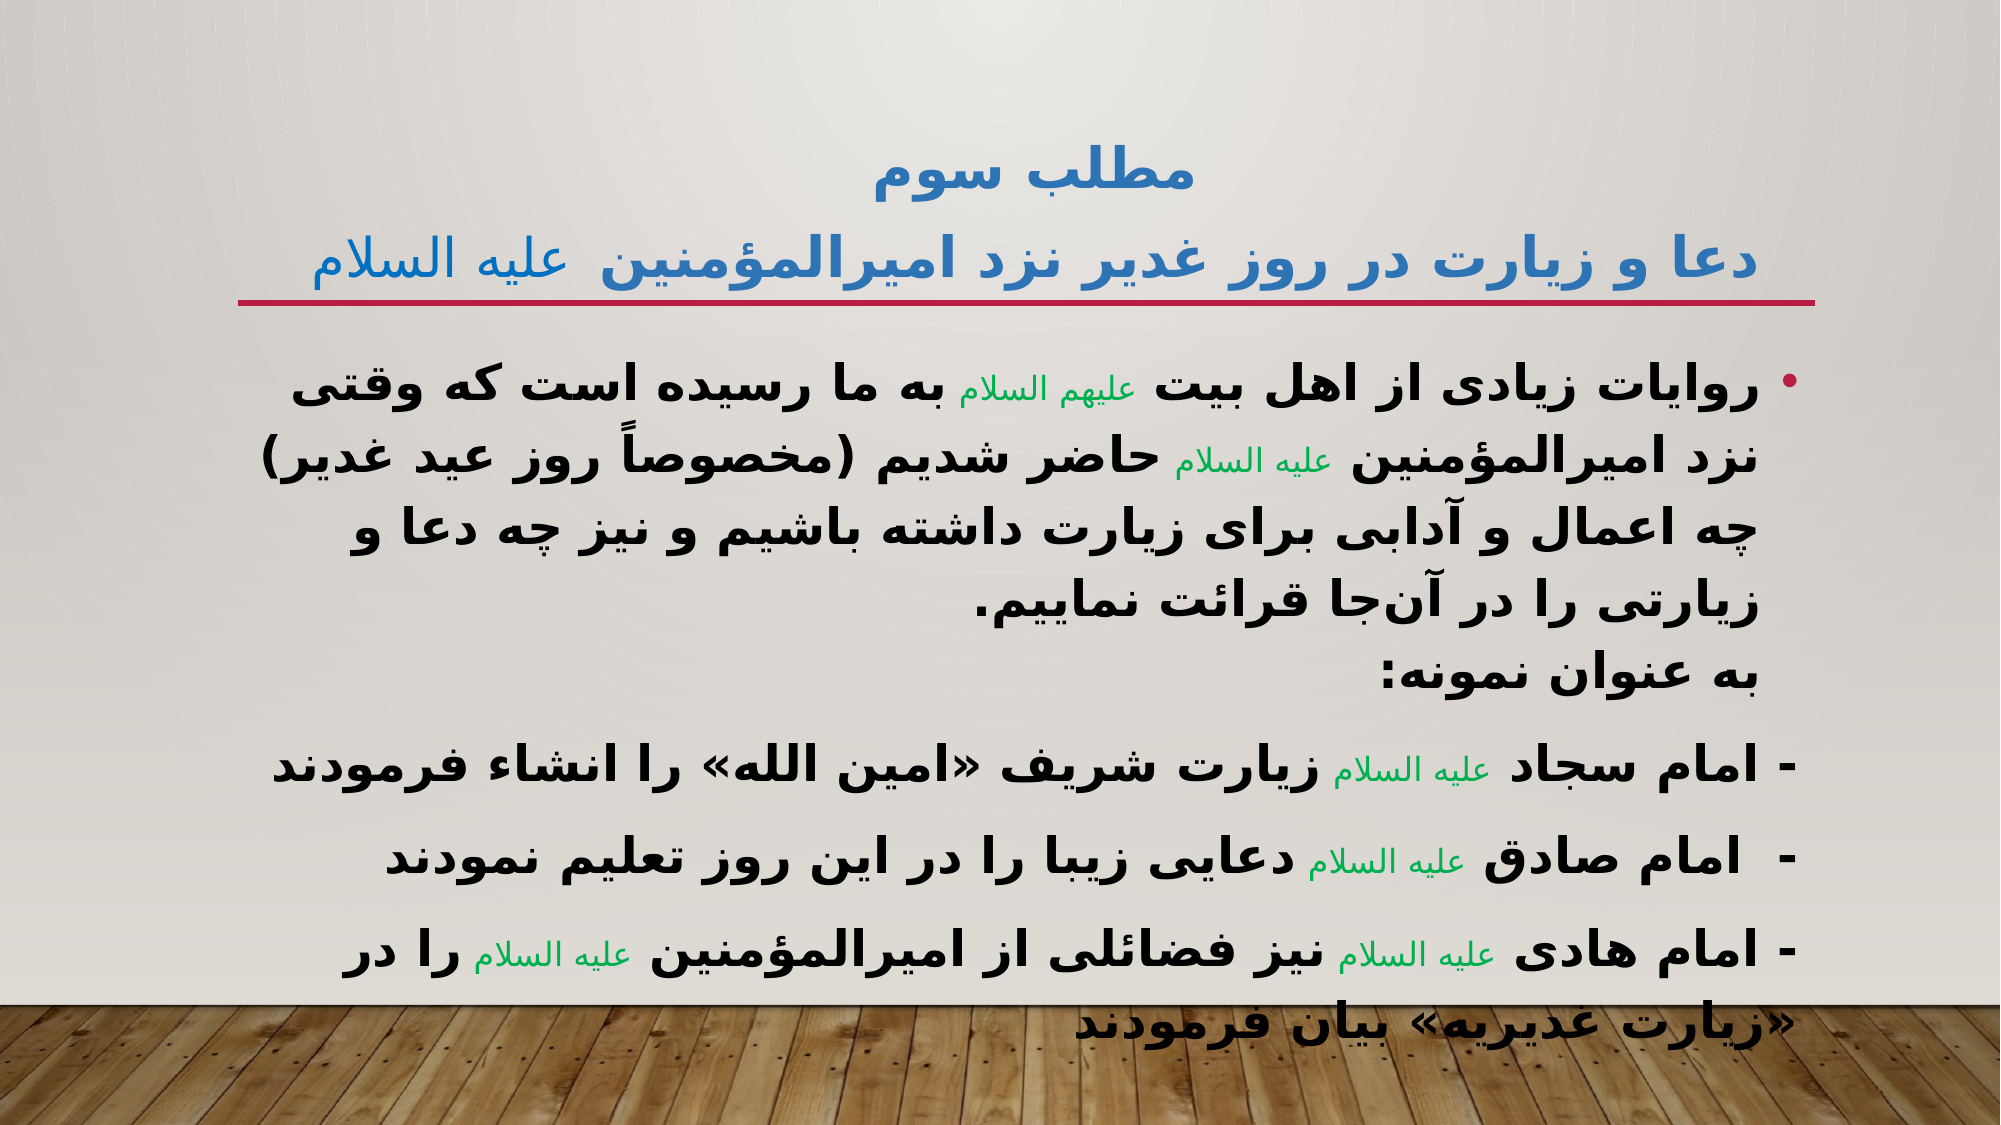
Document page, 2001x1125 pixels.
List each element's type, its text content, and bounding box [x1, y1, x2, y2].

title مطلب سوم دعا و زیارت در روز غدیر نزد امیرالمؤمنین علیه السلام [238, 131, 1814, 305]
picture [0, 1005, 2000, 1125]
list روایات زیادی از اهل بیت علیهم السلام به ما رسیده است که وقتی نزد امیرالمؤمنین علیه السلام حاضر شدیم (مخصوصاً روز عید غدیر) چه اعمال و آدابی برای زیارت داشته باشیم و نیز چه دعا و زیارتی را در آن‌جا قرائت نماییم. به عنوان نمونه: - امام سجاد علیه السلام زیارت شریف «امین الله» را انشاء فرمودند - امام صادق علیه السلام دعایی زیبا را در این روز تعلیم نمودند - امام هادی علیه السلام نیز فضائلی از امیرالمؤمنین علیه السلام را در «زیارت غدیریه» بیان فرمودند [238, 330, 1814, 993]
